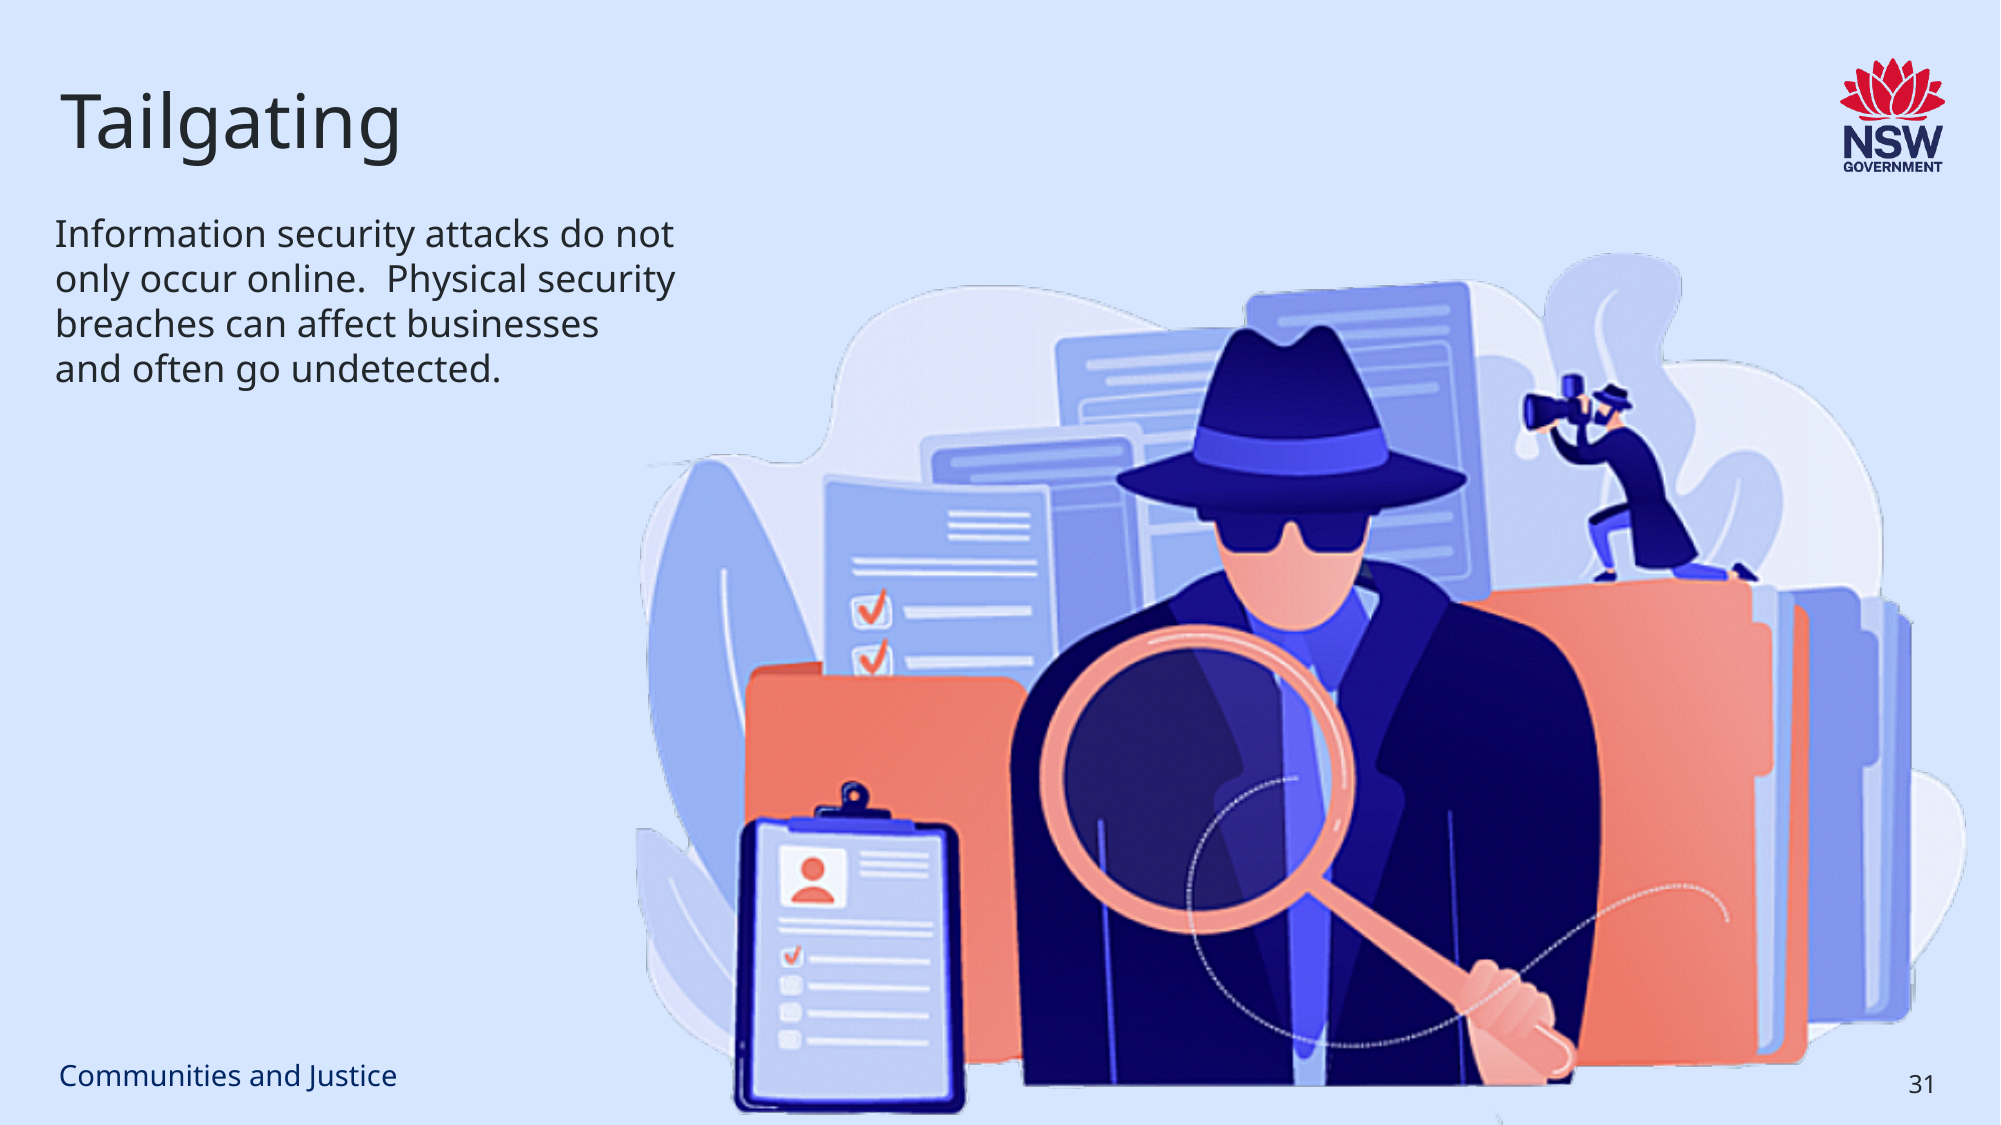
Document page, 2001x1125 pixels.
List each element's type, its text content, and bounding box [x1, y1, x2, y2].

text_box Information security attacks do not only occur online. Physical security breaches can affect businesses and often go undetected. [40, 202, 692, 443]
text_box Tailgating [45, 76, 419, 172]
picture [1840, 58, 1945, 172]
footer Communities and Justice [59, 1057, 635, 1099]
picture [635, 252, 1968, 1125]
